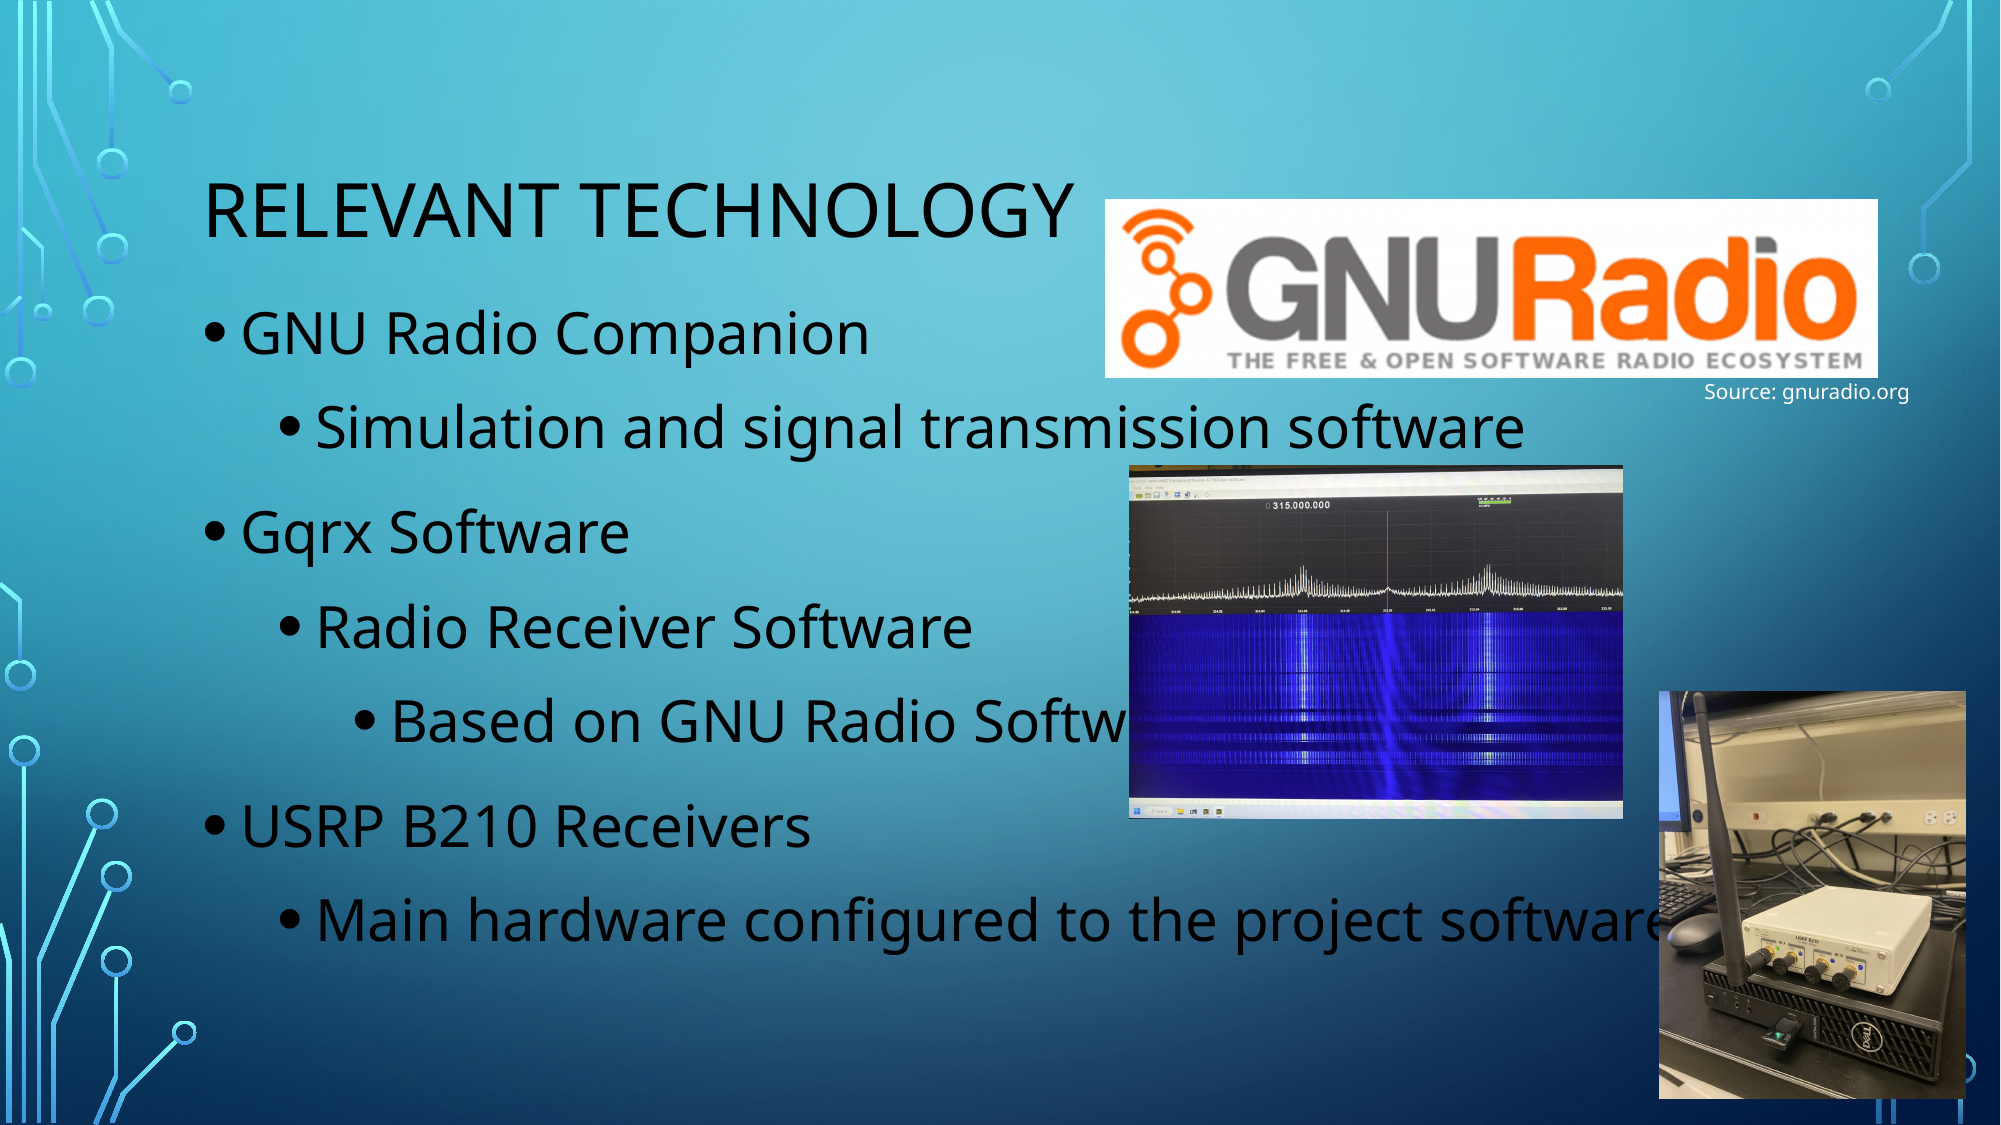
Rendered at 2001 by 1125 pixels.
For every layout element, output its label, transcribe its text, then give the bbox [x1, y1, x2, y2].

picture [1129, 465, 1624, 820]
picture [1105, 198, 1878, 378]
picture [1659, 691, 1966, 1100]
title Relevant Technology [187, 92, 1813, 274]
text_box Source: gnuradio.org [1689, 370, 2000, 411]
list GNU Radio Companion Simulation and signal transmission software Gqrx Software Radio Receiver Software Based on GNU Radio Software USRP B210 Receivers Main hardware configured to the project software [187, 274, 1813, 978]
